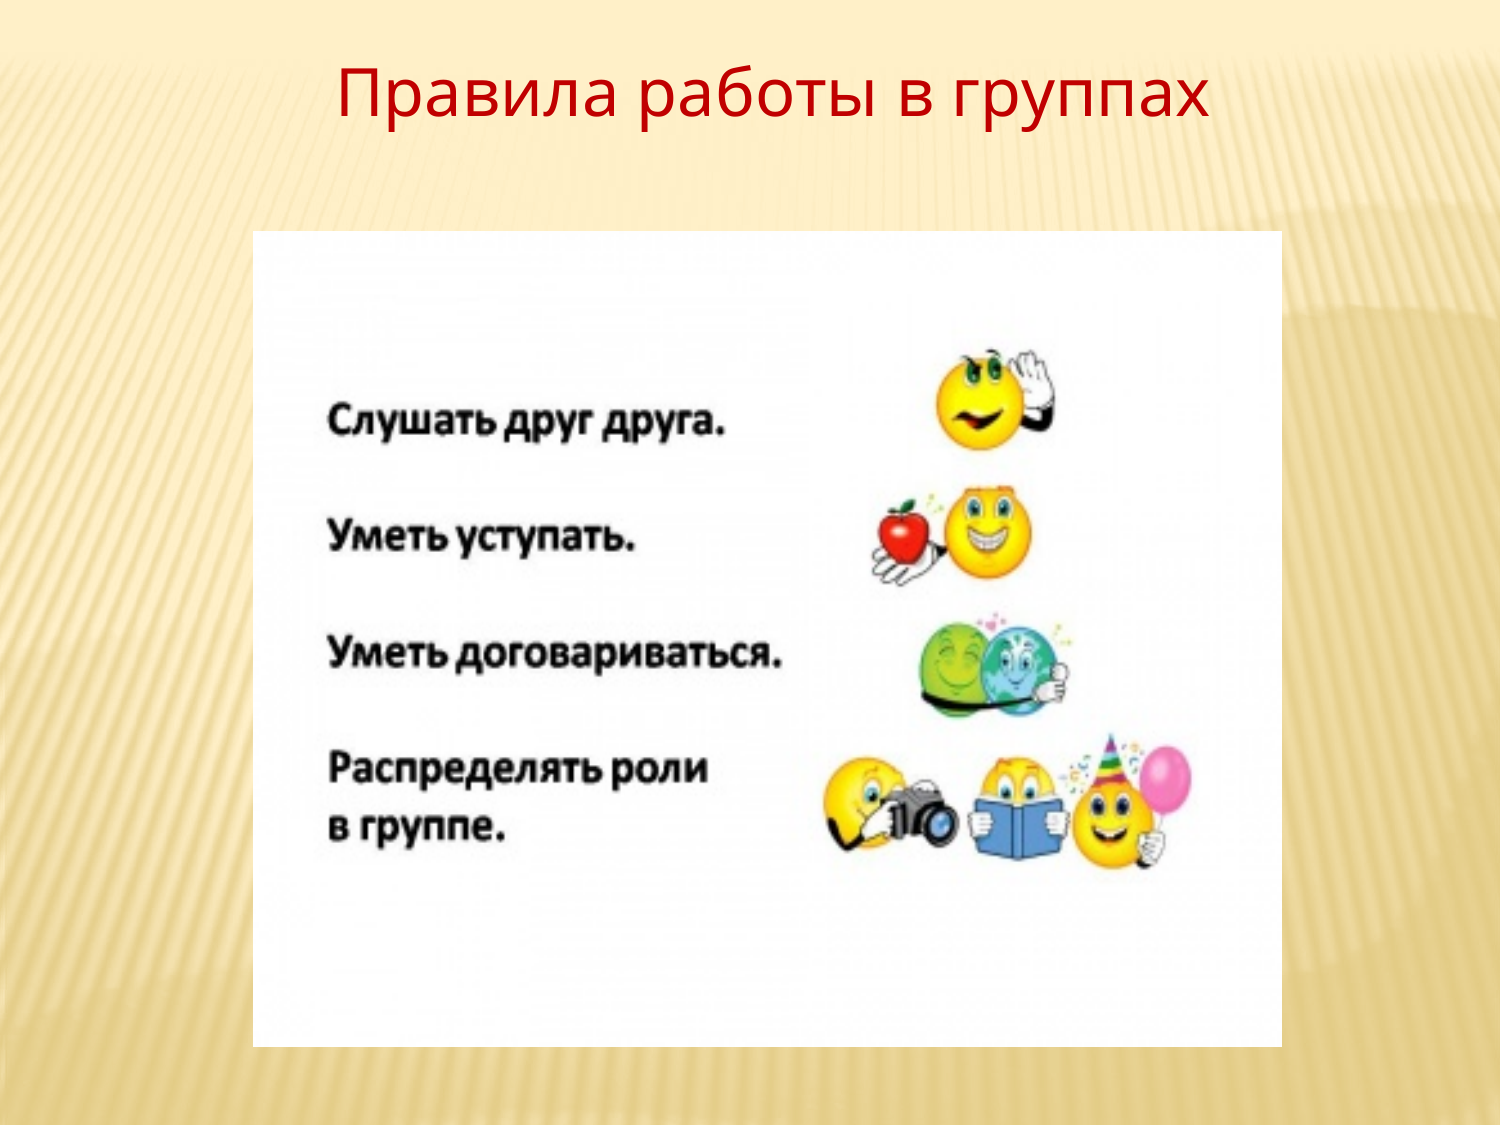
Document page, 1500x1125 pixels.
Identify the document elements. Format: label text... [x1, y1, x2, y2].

text_box Правила работы в группах [218, 42, 1329, 138]
picture [253, 231, 1282, 1048]
